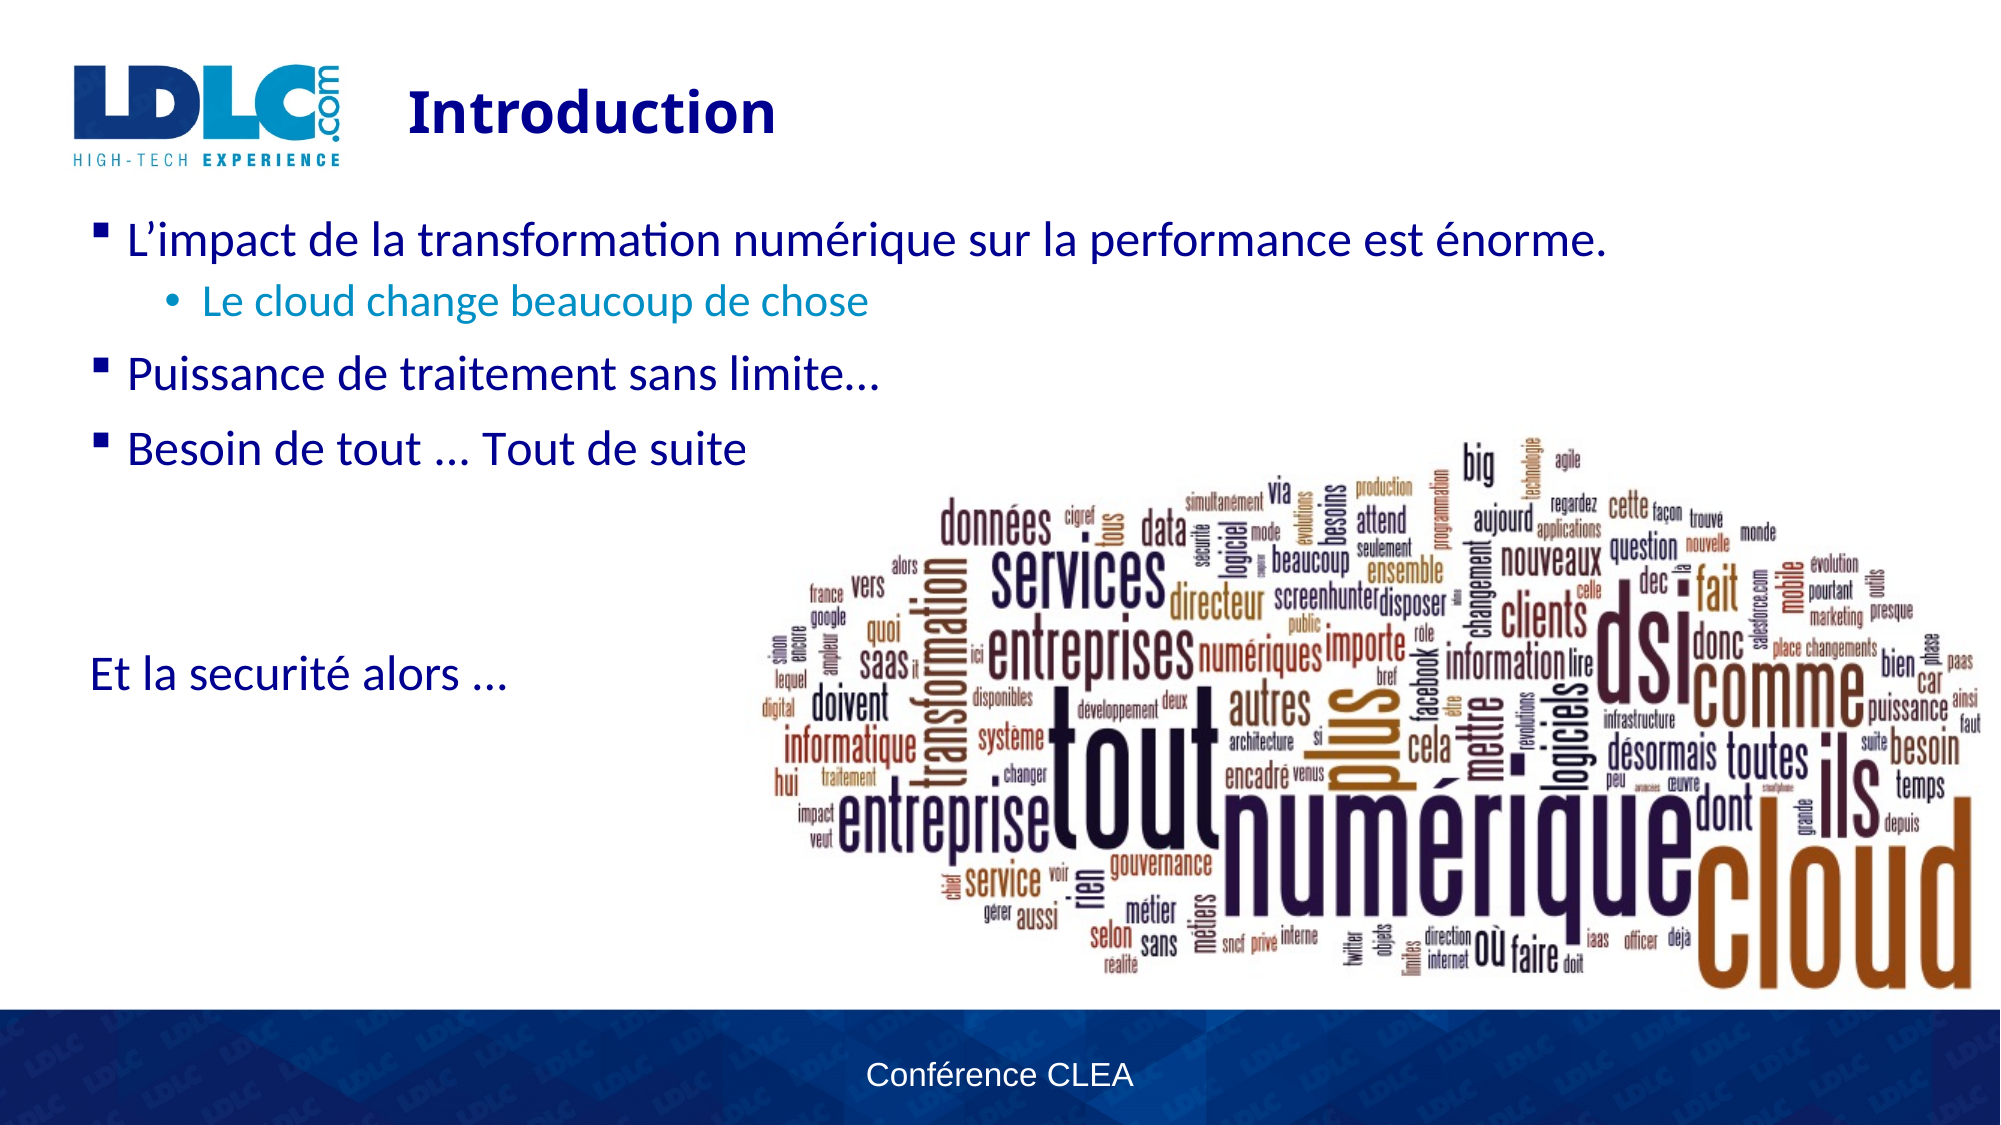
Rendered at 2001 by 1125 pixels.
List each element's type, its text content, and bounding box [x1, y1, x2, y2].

picture [0, 0, 2000, 1125]
title Introduction [393, 62, 1925, 168]
list L’impact de la transformation numérique sur la performance est énorme. Le cloud change beaucoup de chose Puissance de traitement sans limite… Besoin de tout ... Tout de suite Et la securité alors ... [74, 205, 1925, 920]
footer Conférence CLEA [662, 1042, 1338, 1103]
